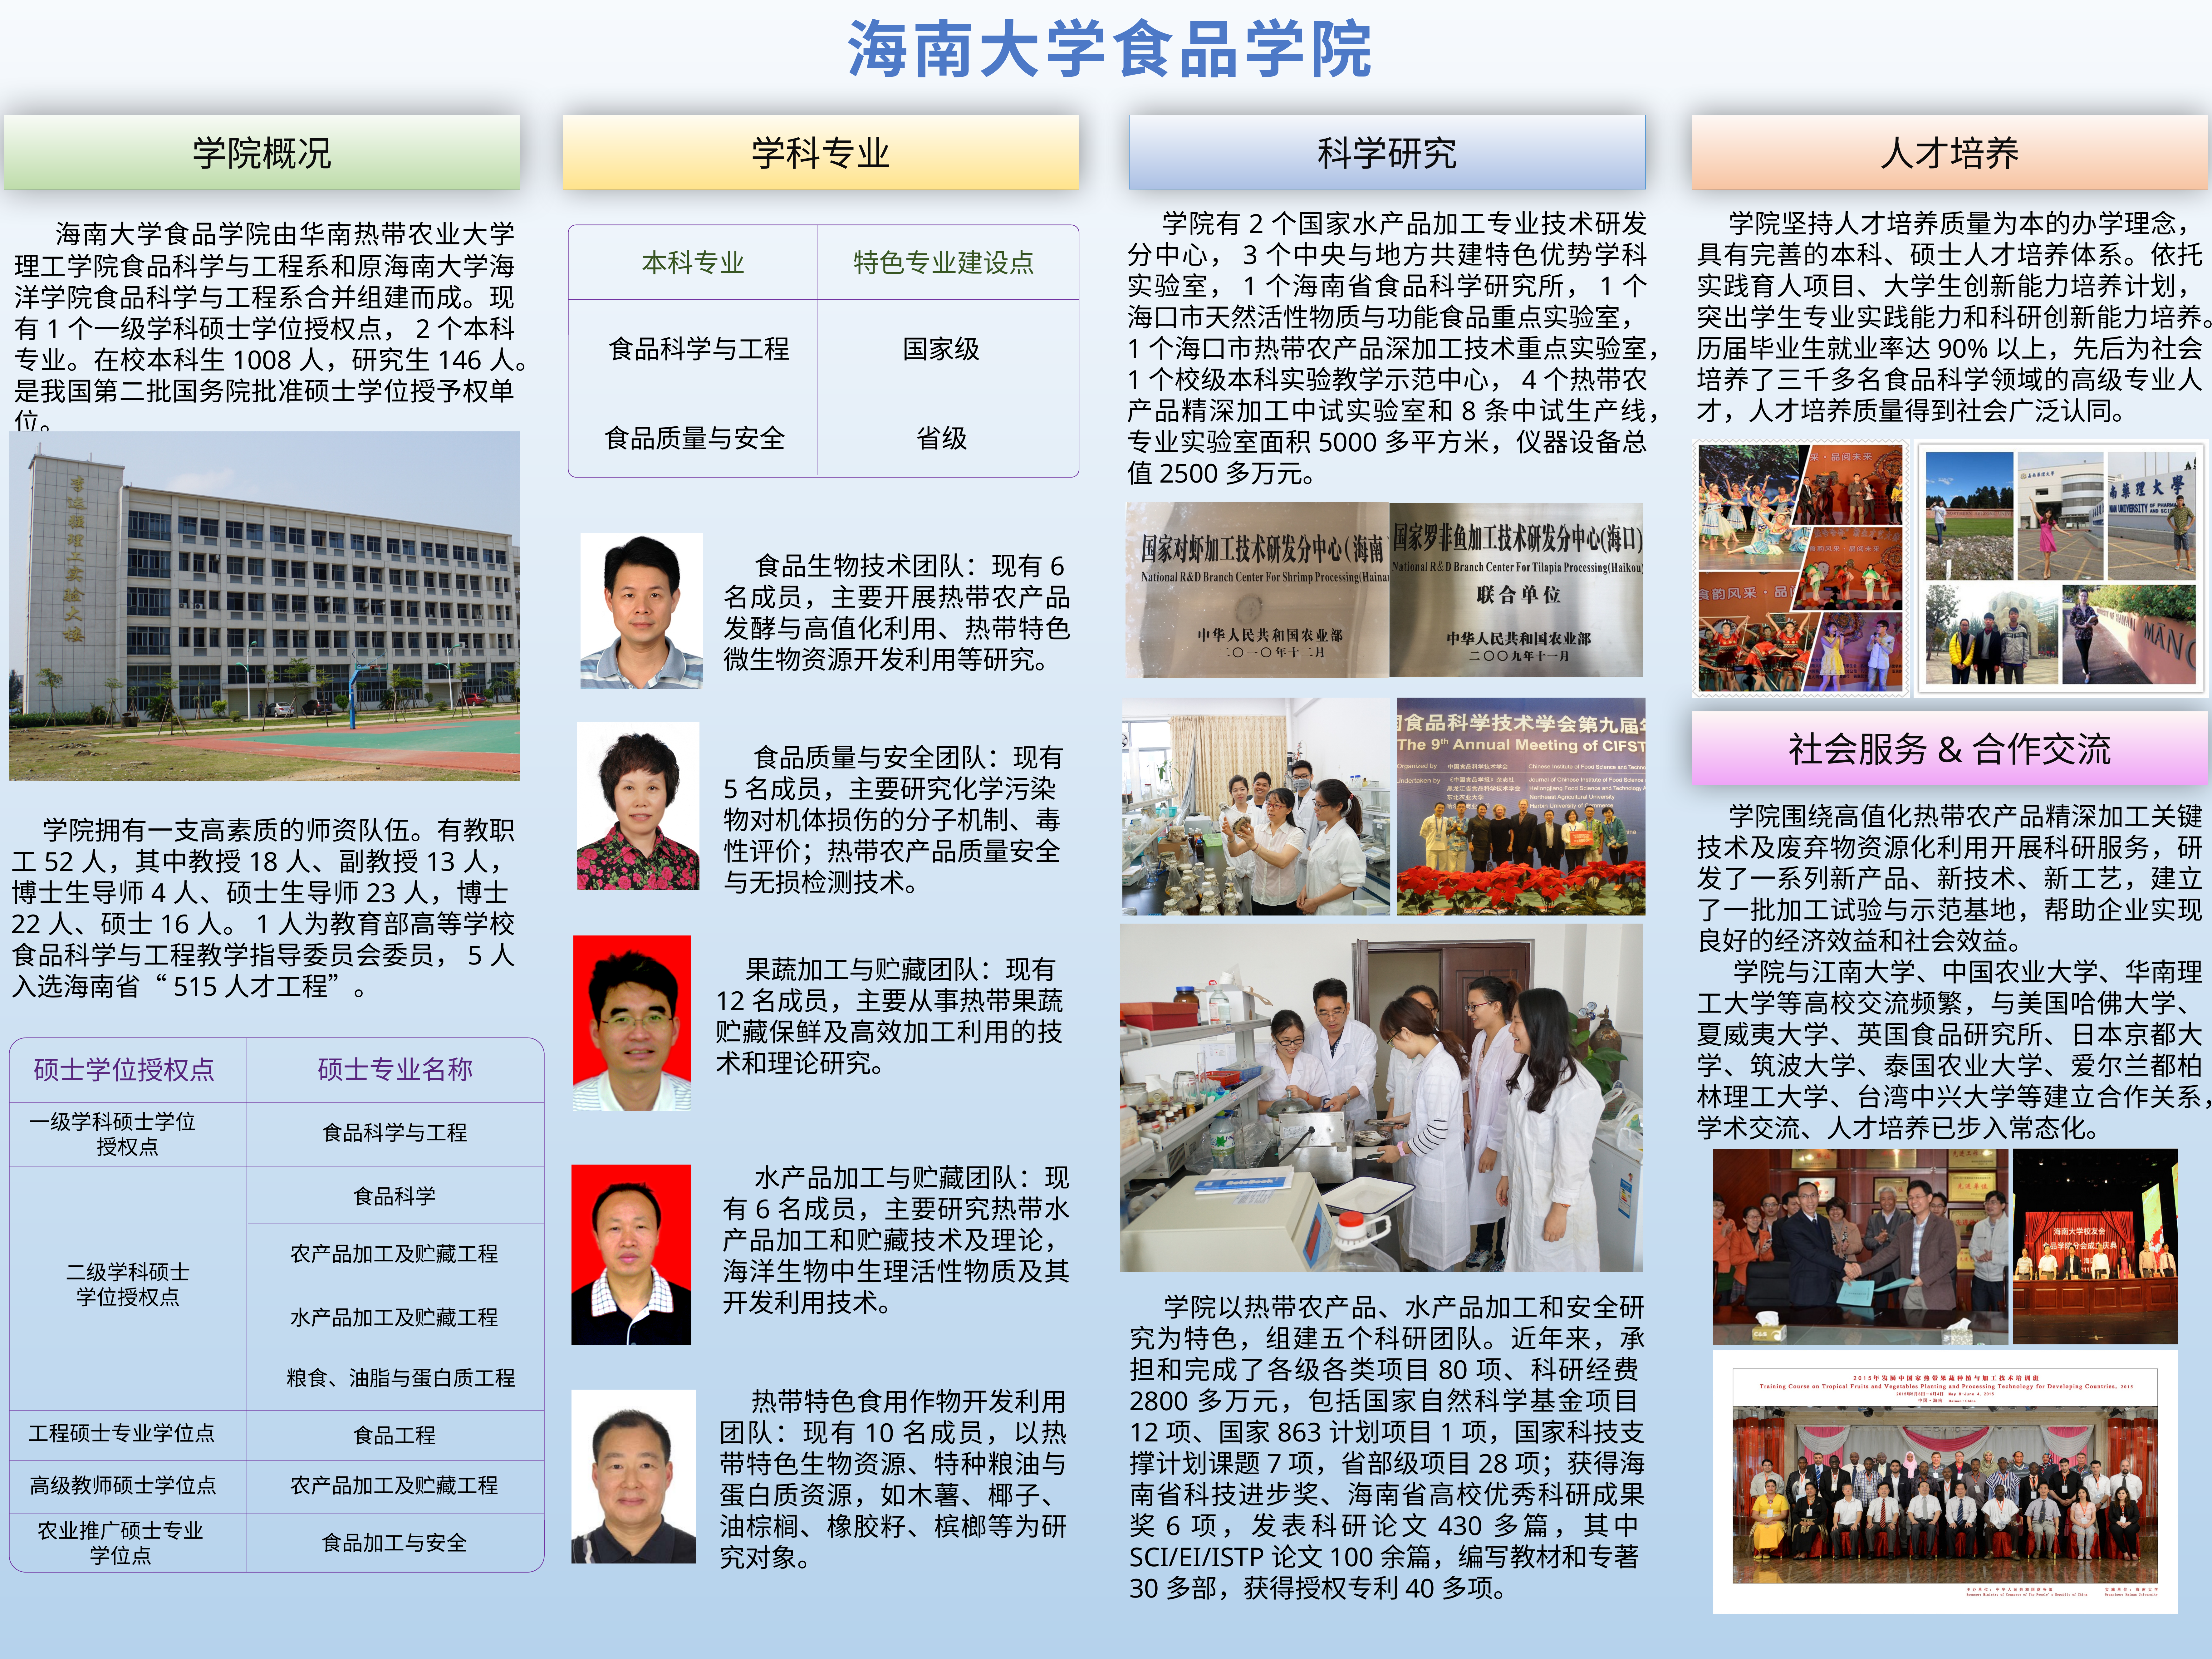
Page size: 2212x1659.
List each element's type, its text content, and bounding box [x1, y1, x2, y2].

text_box 学院以热带农产品、水产品加工和安全研究为特色，组建五个科研团队。近年来，承担和完成了各级各类项目80项、科研经费2800多万元，包括国家自然科学基金项目12项、国家863计划项目1项，国家科技支撑计划课题7项，省部级项目28项；获得海南省科技进步奖、海南省高校优秀科研成果奖6项，发表科研论文430多篇，其中SCI/EI/ISTP论文100余篇，编写教材和专著30多部，获得授权专利40多项。 [1125, 1288, 1650, 1605]
picture [577, 722, 699, 890]
picture [581, 533, 703, 689]
text_box 学院坚持人才培养质量为本的办学理念，具有完善的本科、硕士人才培养体系。依托实践育人项目、大学生创新能力培养计划，突出学生专业实践能力和科研创新能力培养。历届毕业生就业率达90%以上，先后为社会培养了三千多名食品科学领域的高级专业人才，人才培养质量得到社会广泛认同。 [1692, 204, 2208, 428]
picture [1692, 439, 1910, 698]
picture [1122, 698, 1390, 915]
picture [571, 1165, 691, 1345]
text_box 科学研究 [1129, 115, 1646, 189]
text_box 学院概况 [4, 115, 520, 189]
text_box 人才培养 [1692, 115, 2208, 189]
picture [573, 935, 691, 1111]
text_box 食品生物技术团队：现有6名成员，主要开展热带农产品发酵与高值化利用、热带特色微生物资源开发利用等研究。 [719, 547, 1076, 677]
picture [1397, 698, 1646, 915]
text_box 学院围绕高值化热带农产品精深加工关键技术及废弃物资源化利用开展科研服务，研发了一系列新产品、新技术、新工艺，建立了一批加工试验与示范基地，帮助企业实现良好的经济效益和社会效益。 学院与江南大学、中国农业大学、华南理工大学等高校交流频繁，与美国哈佛大学、夏威夷大学、英国食品研究所、日本京都大学、筑波大学、泰国农业大学、爱尔兰都柏林理工大学、台湾中兴大学等建立合作关系，学术交流、人才培养已步入常态化。 [1692, 797, 2208, 1145]
text_box 学院拥有一支高素质的师资队伍。有教职工52人，其中教授18人、副教授13人，博士生导师4人、硕士生导师23人，博士22人、硕士16人。1人为教育部高等学校食品科学与工程教学指导委员会委员，5人入选海南省“515人才工程”。 [6, 811, 520, 1004]
text_box 海南大学食品学院由华南热带农业大学理工学院食品科学与工程系和原海南大学海洋学院食品科学与工程系合并组建而成。现有1个一级学科硕士学位授权点，2个本科专业。在校本科生1008人，研究生146人。是我国第二批国务院批准硕士学位授予权单位。 [9, 210, 520, 439]
picture [571, 1390, 696, 1563]
picture [1120, 924, 1643, 1272]
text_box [568, 225, 1079, 477]
text_box 社会服务&合作交流 [1692, 711, 2208, 785]
picture [9, 431, 520, 781]
text_box 学科专业 [563, 115, 1079, 189]
picture [1126, 502, 1643, 678]
text_box 海南大学食品学院 [841, 7, 1399, 87]
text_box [0, 1038, 544, 1574]
picture [1914, 439, 2209, 698]
picture [2013, 1148, 2178, 1344]
text_box 果蔬加工与贮藏团队：现有12名成员，主要从事热带果蔬贮藏保鲜及高效加工利用的技术和理论研究。 [711, 951, 1068, 1080]
text_box 学院有2个国家水产品加工专业技术研发分中心，3个中央与地方共建特色优势学科实验室，1个海南省食品科学研究所，1个海口市天然活性物质与功能食品重点实验室，1个海口市热带农产品深加工技术重点实验室，1个校级本科实验教学示范中心，4个热带农产品精深加工中试实验室和8条中试生产线，专业实验室面积5000多平方米，仪器设备总值2500多万元。 [1122, 204, 1653, 490]
picture [1713, 1149, 2008, 1345]
text_box 水产品加工与贮藏团队：现有6名成员，主要研究热带水产品加工和贮藏技术及理论，海洋生物中生理活性物质及其开发利用技术。 [718, 1159, 1075, 1320]
text_box 食品质量与安全团队：现有5名成员，主要研究化学污染物对机体损伤的分子机制、毒性评价；热带农产品质量安全与无损检测技术。 [719, 739, 1076, 900]
text_box 热带特色食用作物开发利用团队：现有10名成员，以热带特色生物资源、特种粮油与蛋白质资源，如木薯、椰子、油棕榈、橡胶籽、槟榔等为研究对象。 [714, 1382, 1072, 1575]
picture [1713, 1350, 2178, 1614]
